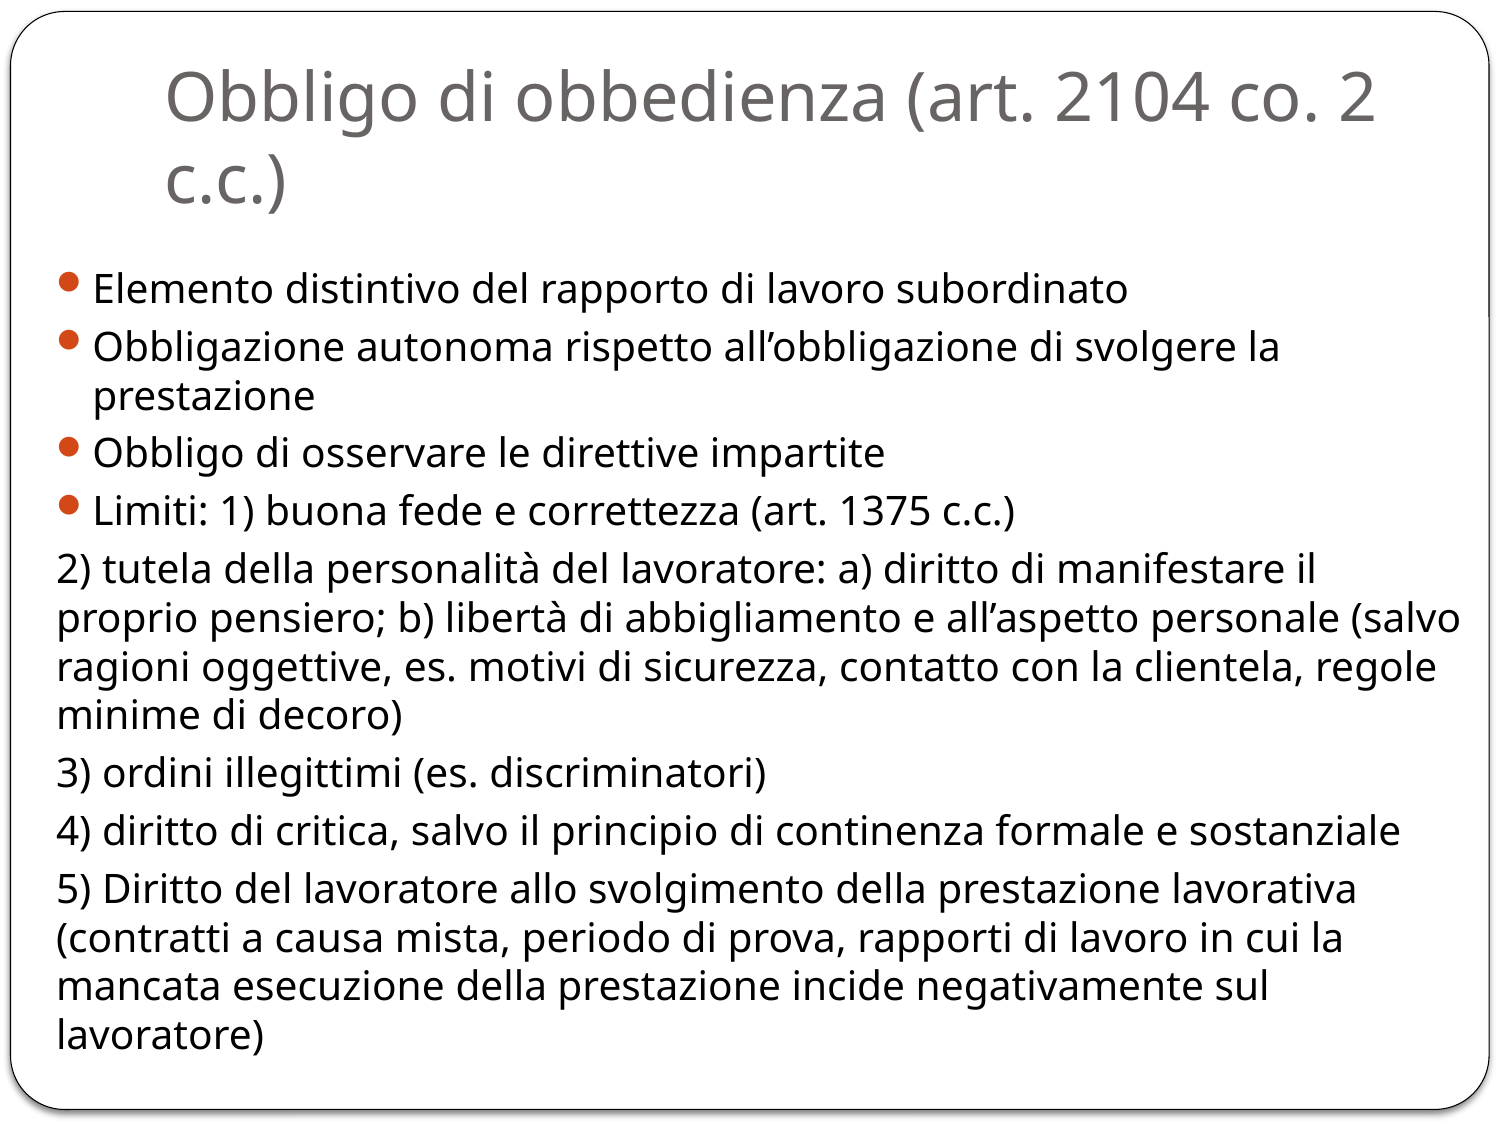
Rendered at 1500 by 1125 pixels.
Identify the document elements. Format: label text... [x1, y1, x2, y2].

title Obbligo di obbedienza (art. 2104 co. 2 c.c.) [150, 45, 1425, 233]
list Elemento distintivo del rapporto di lavoro subordinato Obbligazione autonoma rispetto all’obbligazione di svolgere la prestazione Obbligo di osservare le direttive impartite Limiti: 1) buona fede e correttezza (art. 1375 c.c.) 2) tutela della personalità del lavoratore: a) diritto di manifestare il proprio pensiero; b) libertà di abbigliamento e all’aspetto personale (salvo ragioni oggettive, es. motivi di sicurezza, contatto con la clientela, regole minime di decoro) 3) ordini illegittimi (es. discriminatori) 4) diritto di critica, salvo il principio di continenza formale e sostanziale 5) Diritto del lavoratore allo svolgimento della prestazione lavorativa (contratti a causa mista, periodo di prova, rapporti di lavoro in cui la mancata esecuzione della prestazione incide negativamente sul lavoratore) [41, 255, 1483, 1071]
